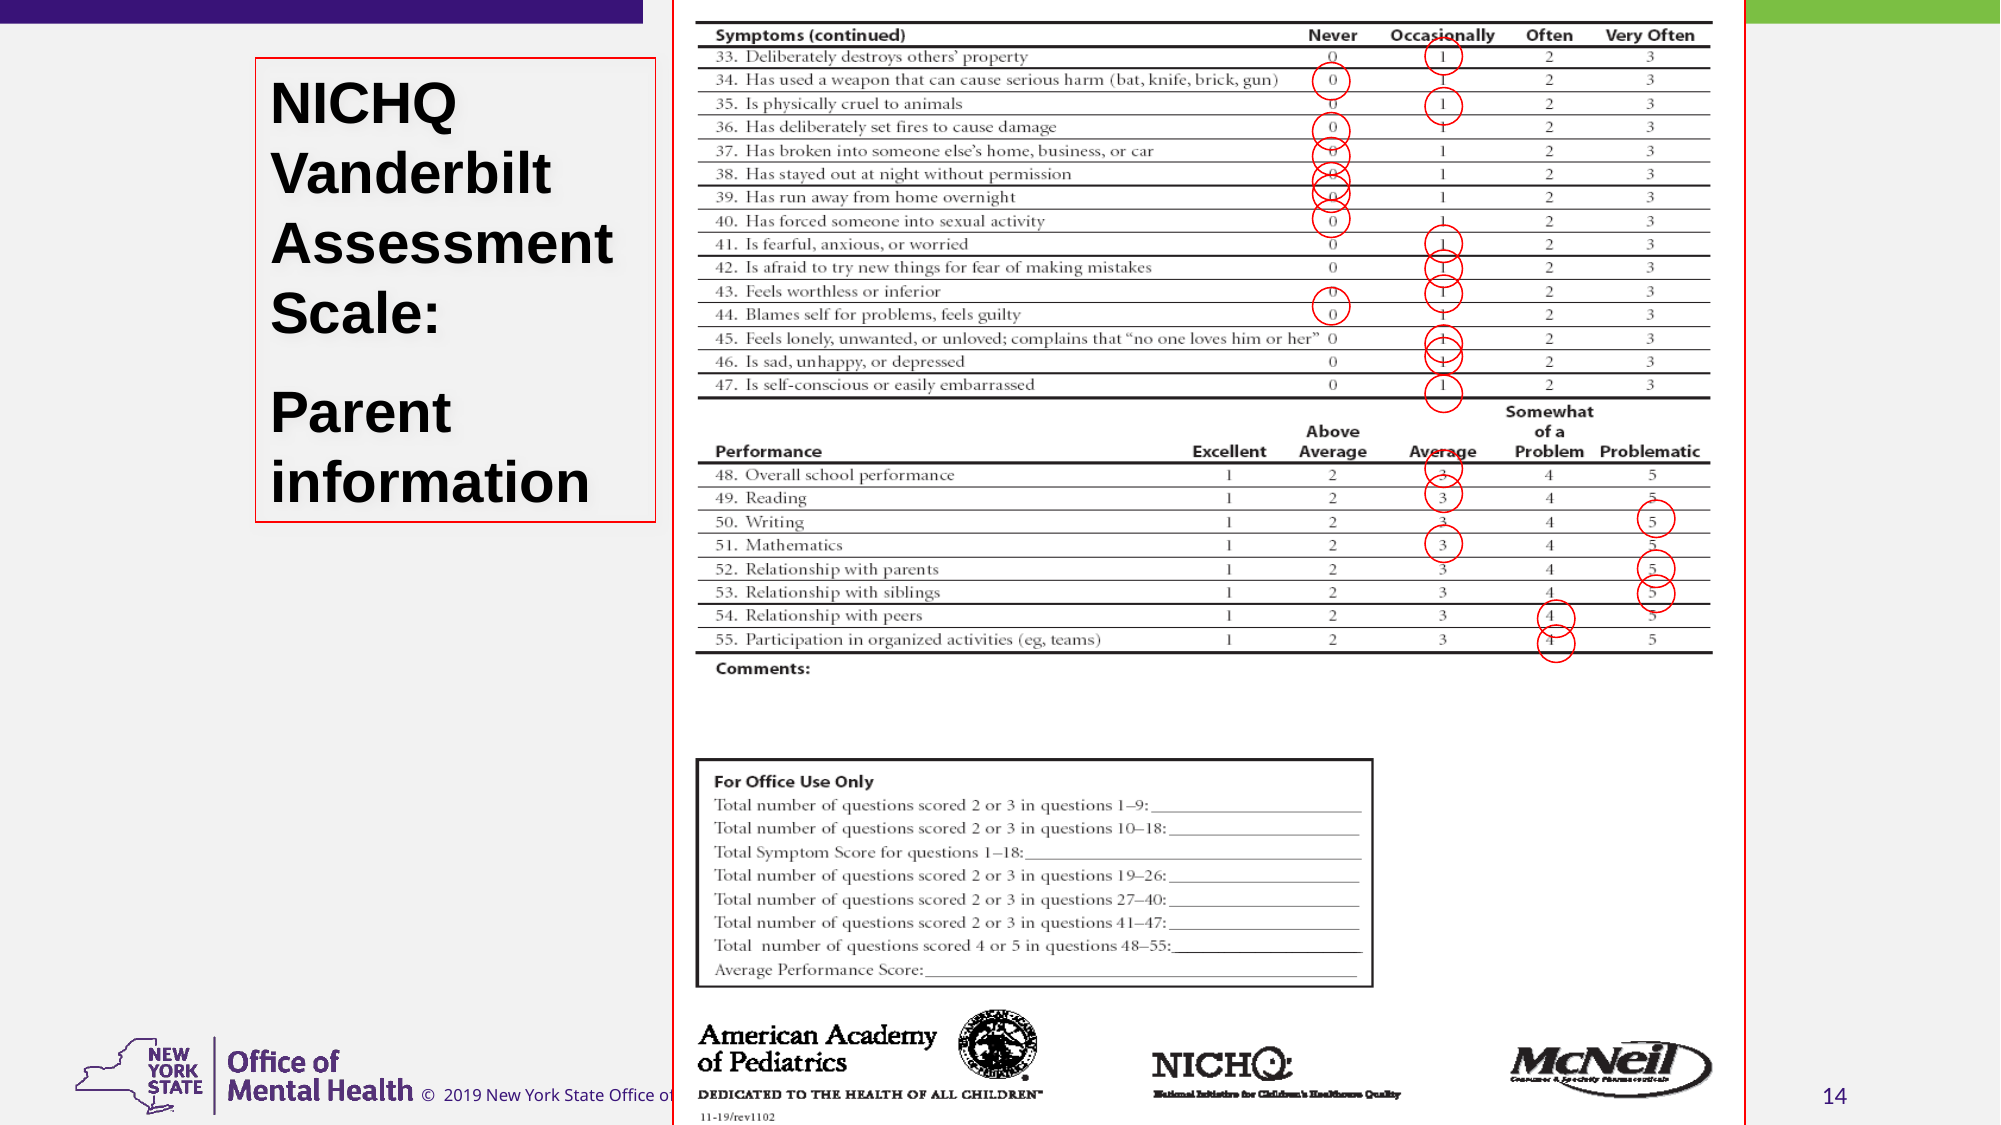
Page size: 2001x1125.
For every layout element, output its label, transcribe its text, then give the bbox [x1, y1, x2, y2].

text_box NICHQ Vanderbilt Assessment Scale: Parent information [255, 57, 656, 522]
picture [71, 1032, 417, 1119]
picture [673, 0, 1745, 1125]
